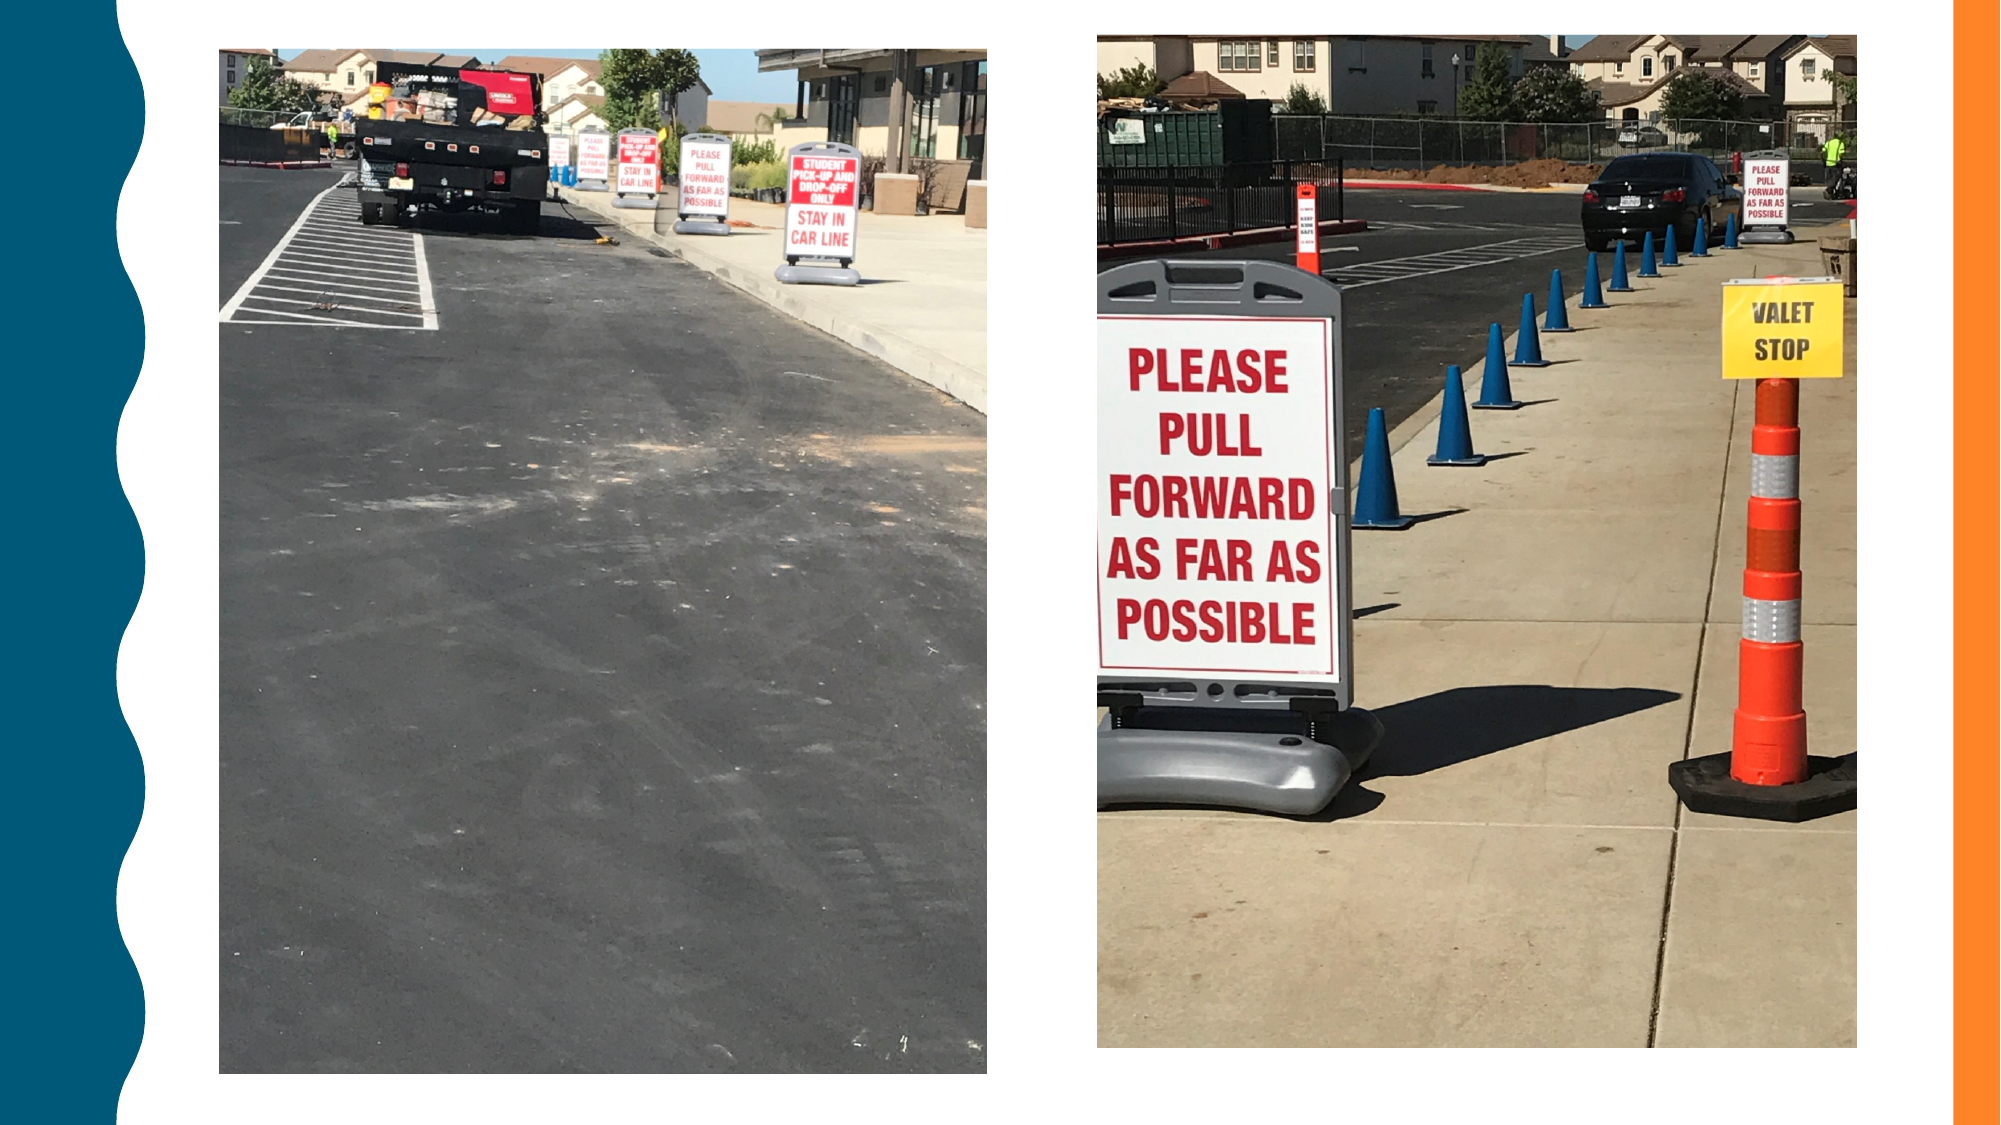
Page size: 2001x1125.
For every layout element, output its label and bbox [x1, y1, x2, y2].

picture [117, 36, 1983, 1073]
